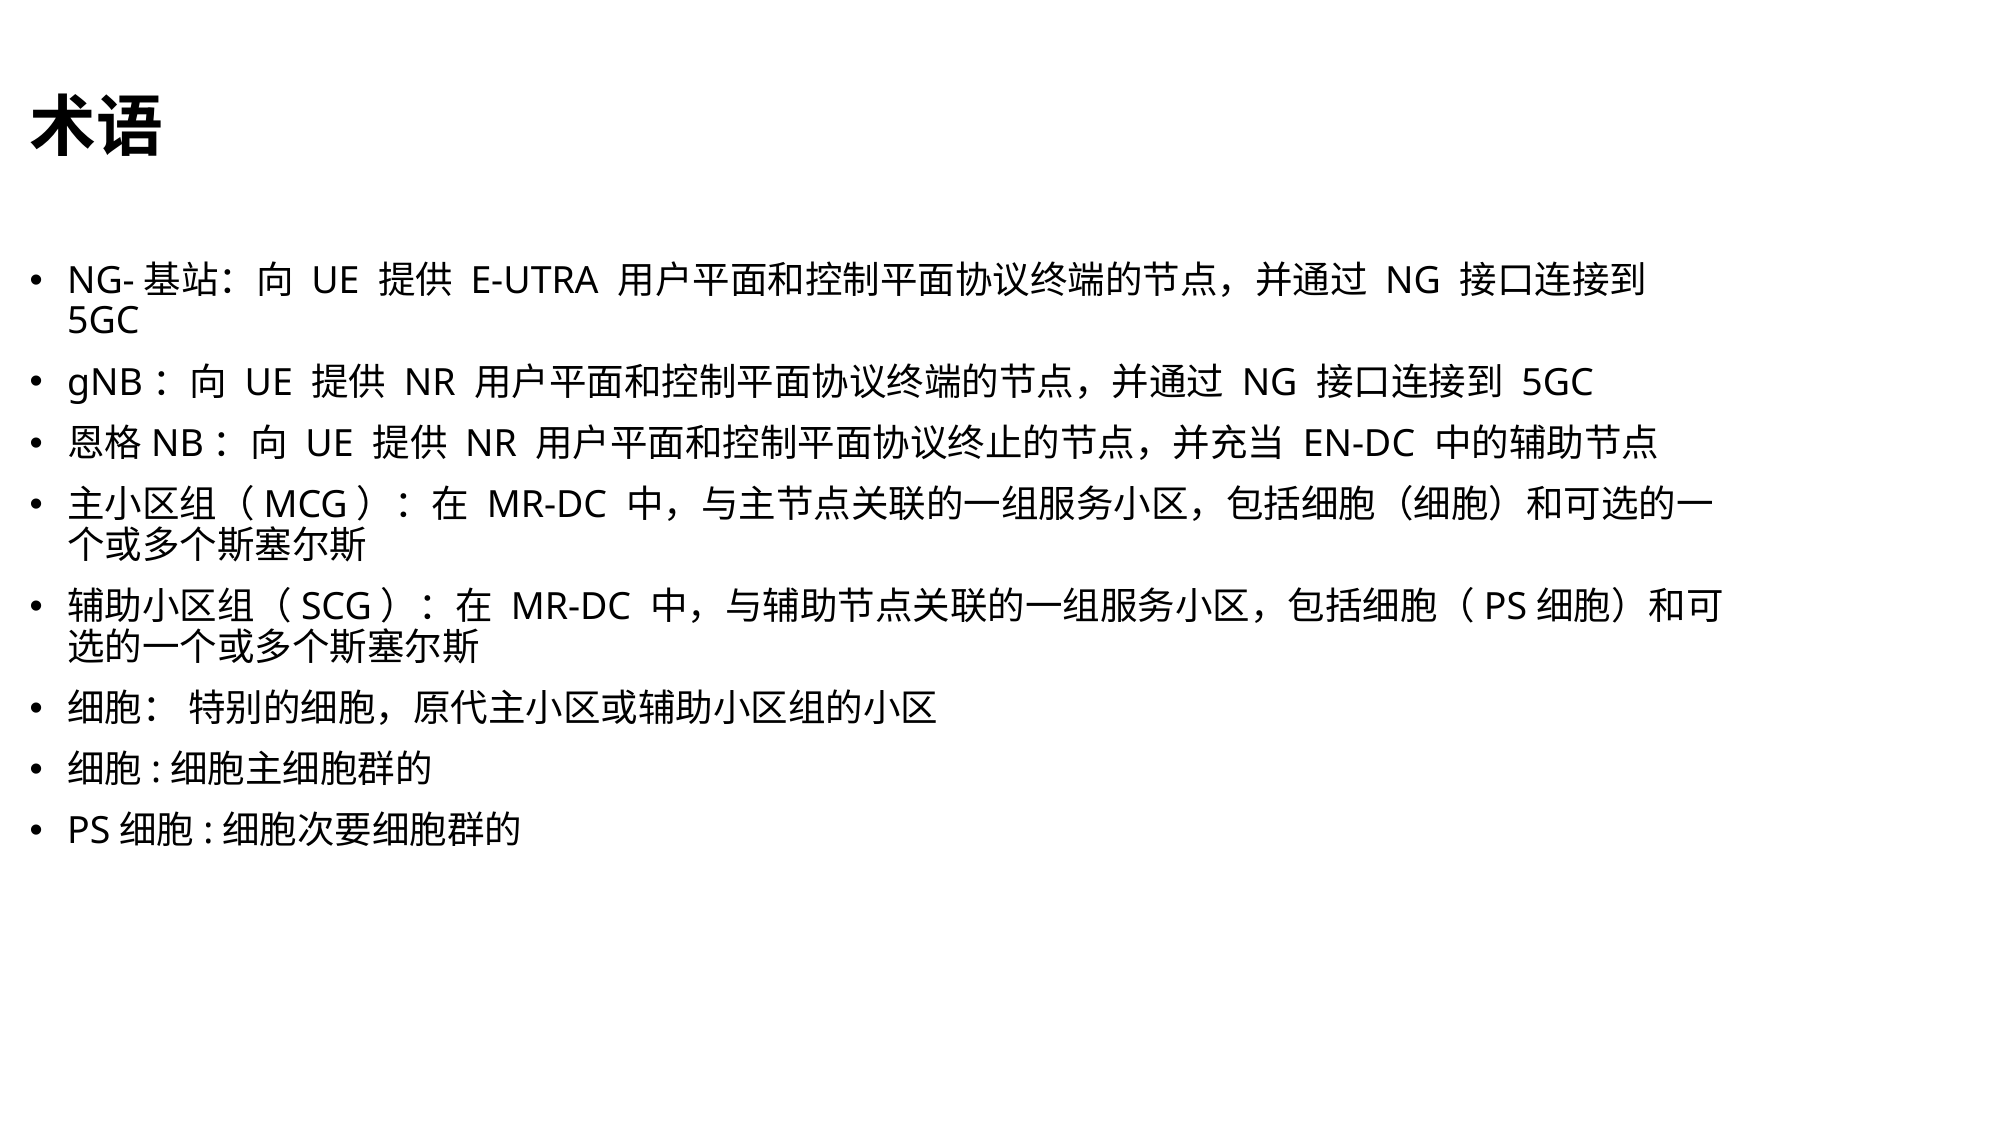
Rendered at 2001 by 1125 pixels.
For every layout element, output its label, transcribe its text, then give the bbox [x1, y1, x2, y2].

title 术语 [14, 20, 1740, 238]
list NG-基站：向 UE 提供 E-UTRA 用户平面和控制平面协议终端的节点，并通过 NG 接口连接到 5GC gNB：向 UE 提供 NR 用户平面和控制平面协议终端的节点，并通过 NG 接口连接到 5GC 恩格NB：向 UE 提供 NR 用户平面和控制平面协议终止的节点，并充当 EN-DC 中的辅助节点 主小区组（MCG）：在 MR-DC 中，与主节点关联的一组服务小区，包括细胞（细胞）和可选的一个或多个斯塞尔斯 辅助小区组（SCG）：在 MR-DC 中，与辅助节点关联的一组服务小区，包括细胞（PS细胞）和可选的一个或多个斯塞尔斯 细胞： 特别的细胞，原代主小区或辅助小区组的小区 细胞:细胞主细胞群的 PS细胞:细胞次要细胞群的 [14, 253, 1740, 1125]
